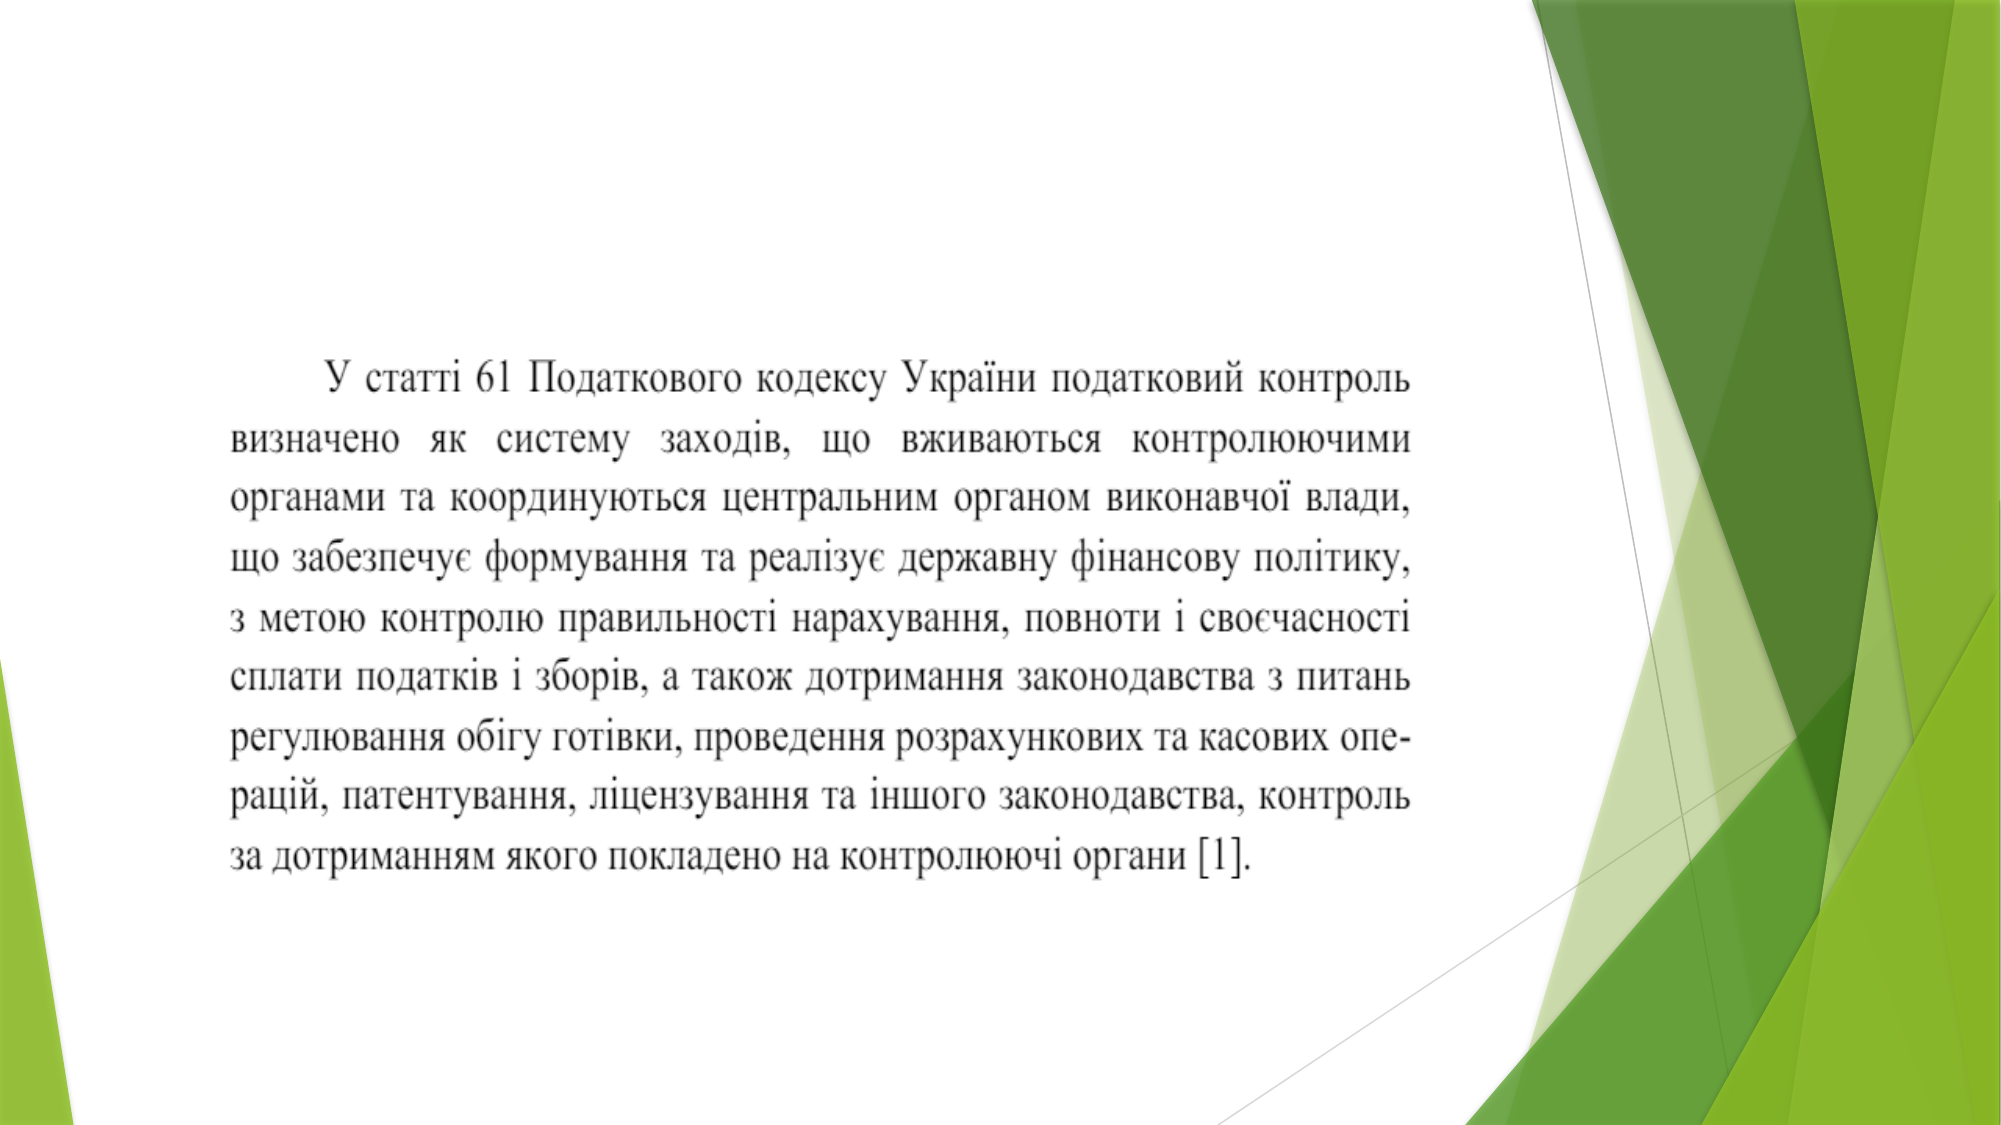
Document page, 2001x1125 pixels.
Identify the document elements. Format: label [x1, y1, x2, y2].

list [194, 358, 1438, 896]
